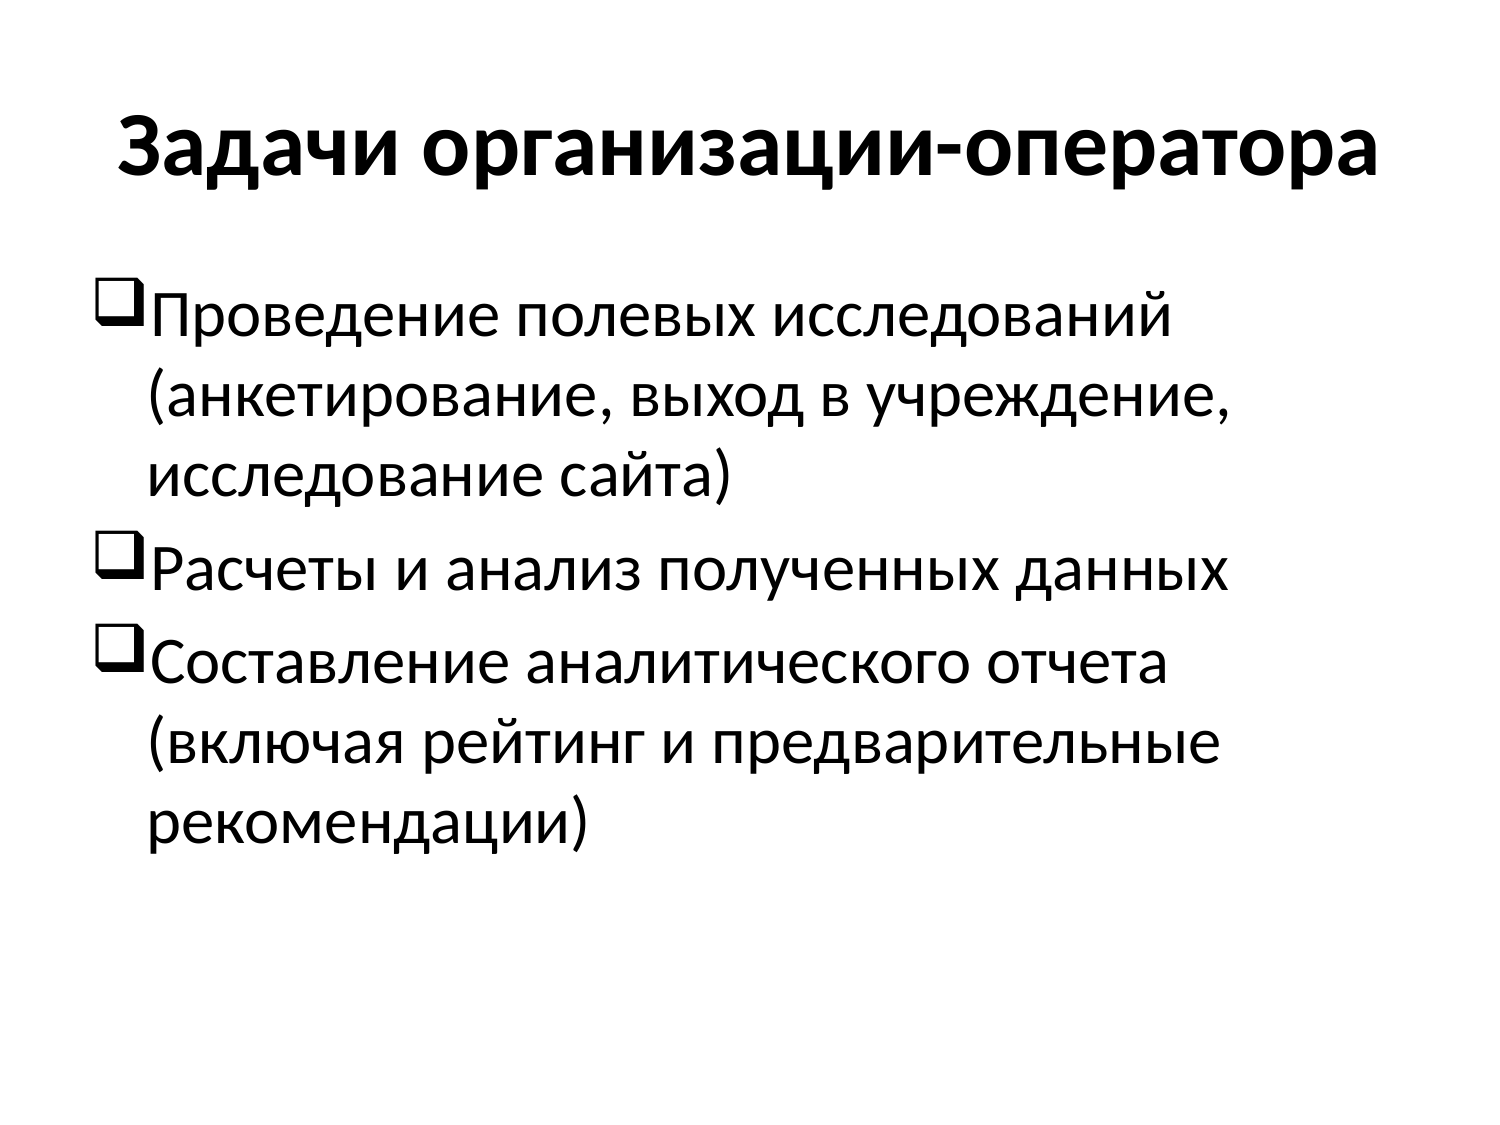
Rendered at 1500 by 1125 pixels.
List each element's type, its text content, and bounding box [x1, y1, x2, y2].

title Задачи организации-оператора [75, 45, 1425, 233]
list Проведение полевых исследований (анкетирование, выход в учреждение, исследование сайта) Расчеты и анализ полученных данных Составление аналитического отчета (включая рейтинг и предварительные рекомендации) [75, 262, 1425, 1005]
